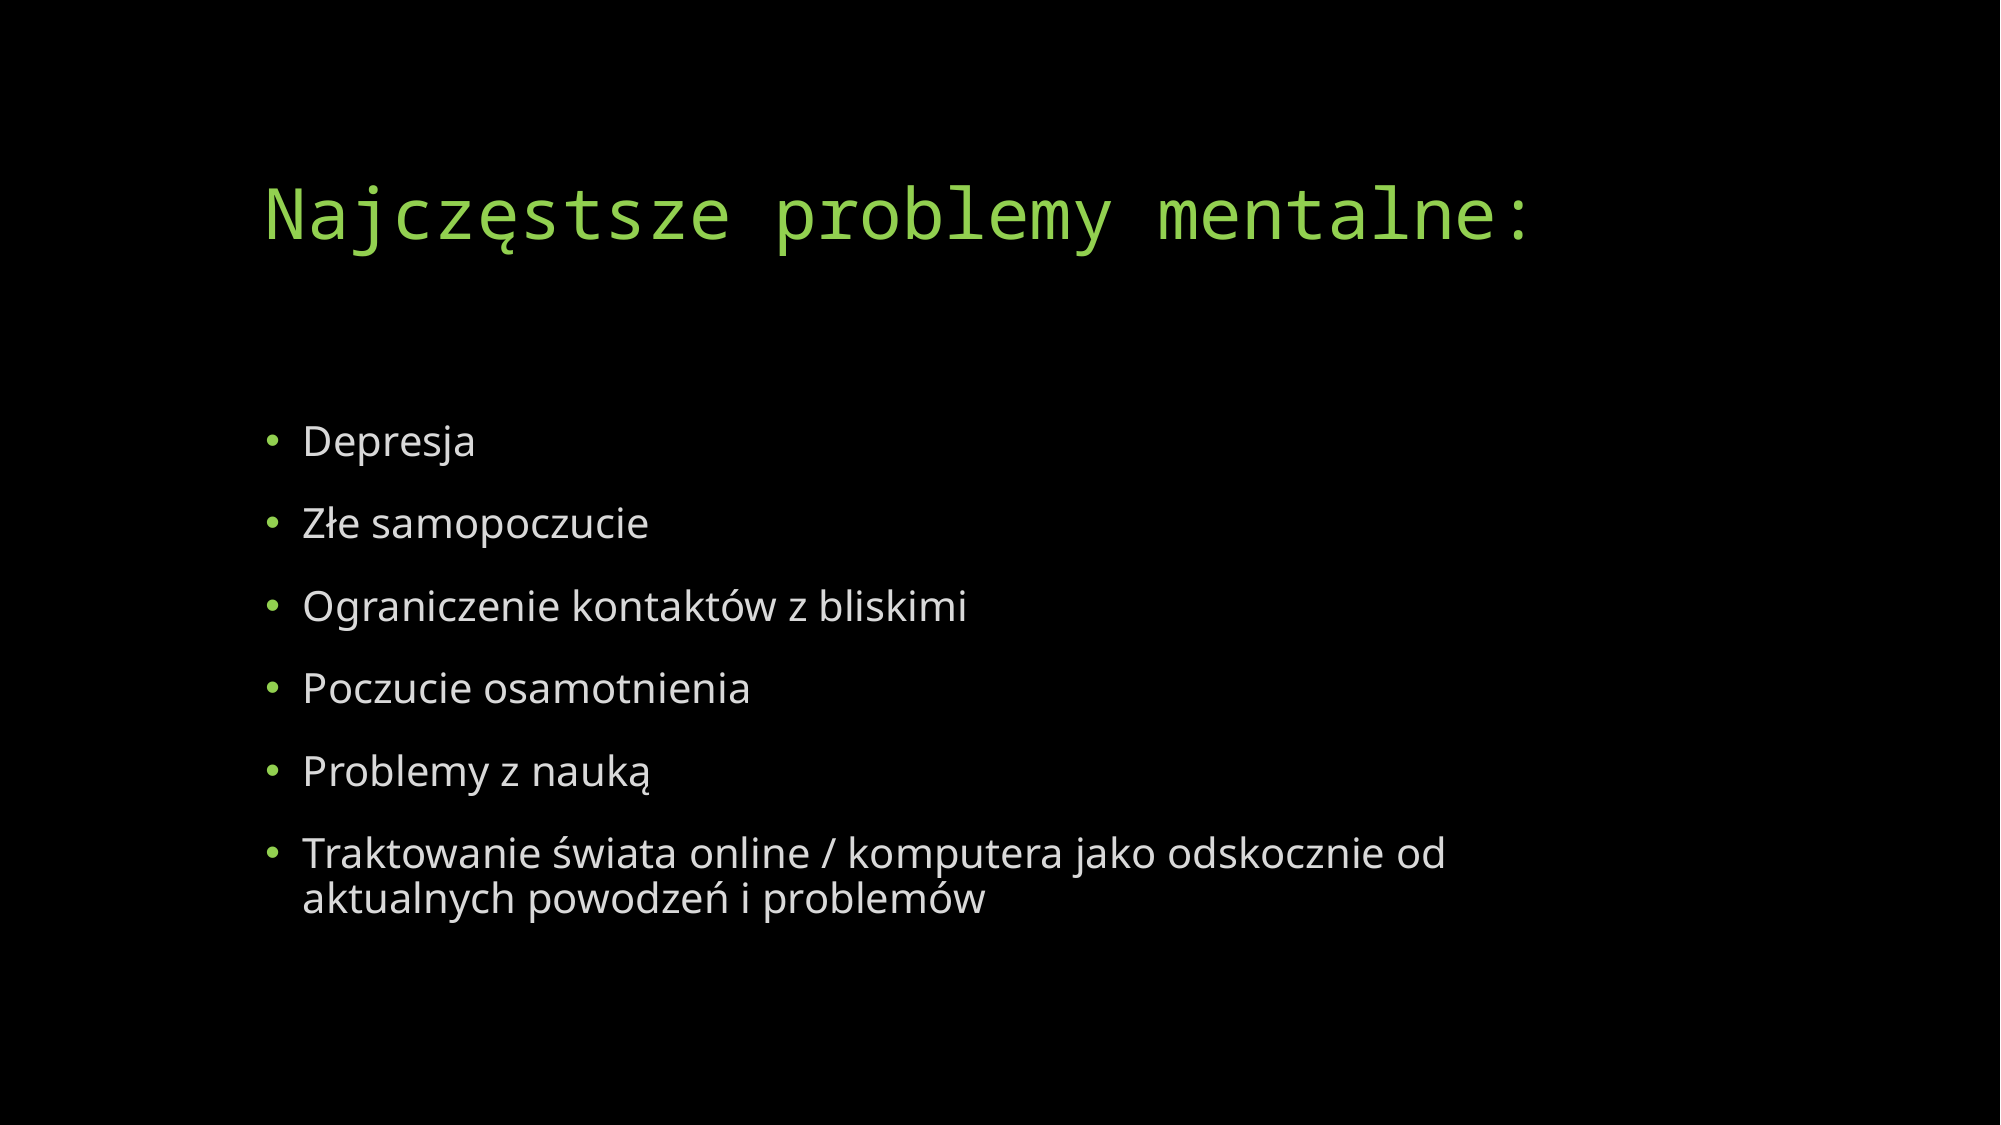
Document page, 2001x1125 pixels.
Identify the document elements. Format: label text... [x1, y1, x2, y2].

list Depresja Złe samopoczucie Ograniczenie kontaktów z bliskimi Poczucie osamotnienia Problemy z nauką Traktowanie świata online / komputera jako odskocznie od aktualnych powodzeń i problemów [250, 412, 1615, 1000]
title Najczęstsze problemy mentalne: [249, 75, 1750, 263]
